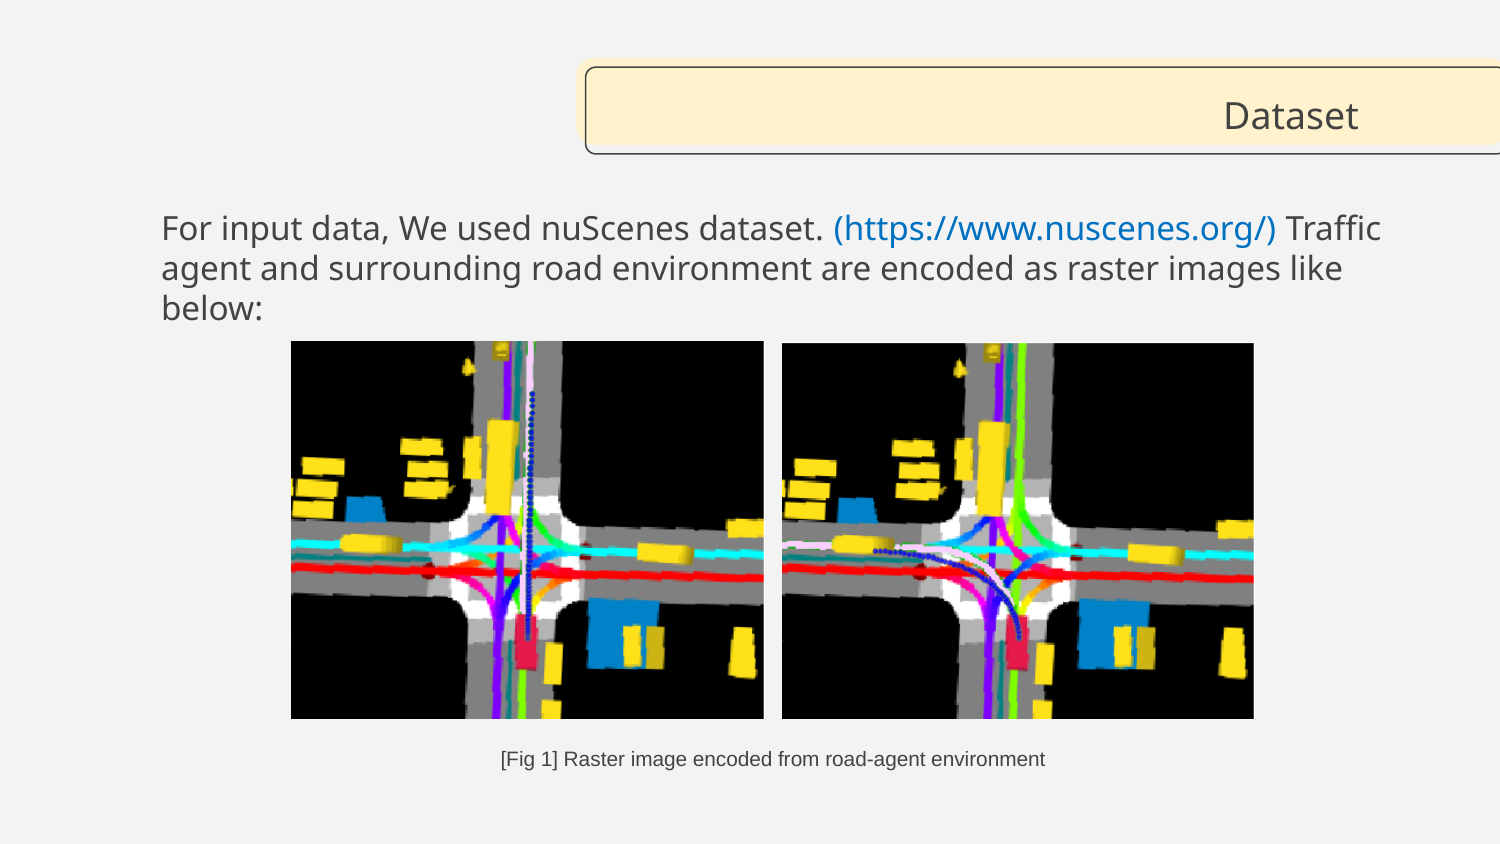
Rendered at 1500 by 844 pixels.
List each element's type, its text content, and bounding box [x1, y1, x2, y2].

text_box [Fig 1] Raster image encoded from road-agent environment [462, 732, 1084, 785]
subtitle For input data, We used nuScenes dataset. (https://www.nuscenes.org/) Traffic agent and surrounding road environment are encoded as raster images like below: [145, 168, 1401, 783]
picture [781, 342, 1255, 720]
title Dataset [849, 75, 1374, 154]
picture [291, 341, 765, 720]
